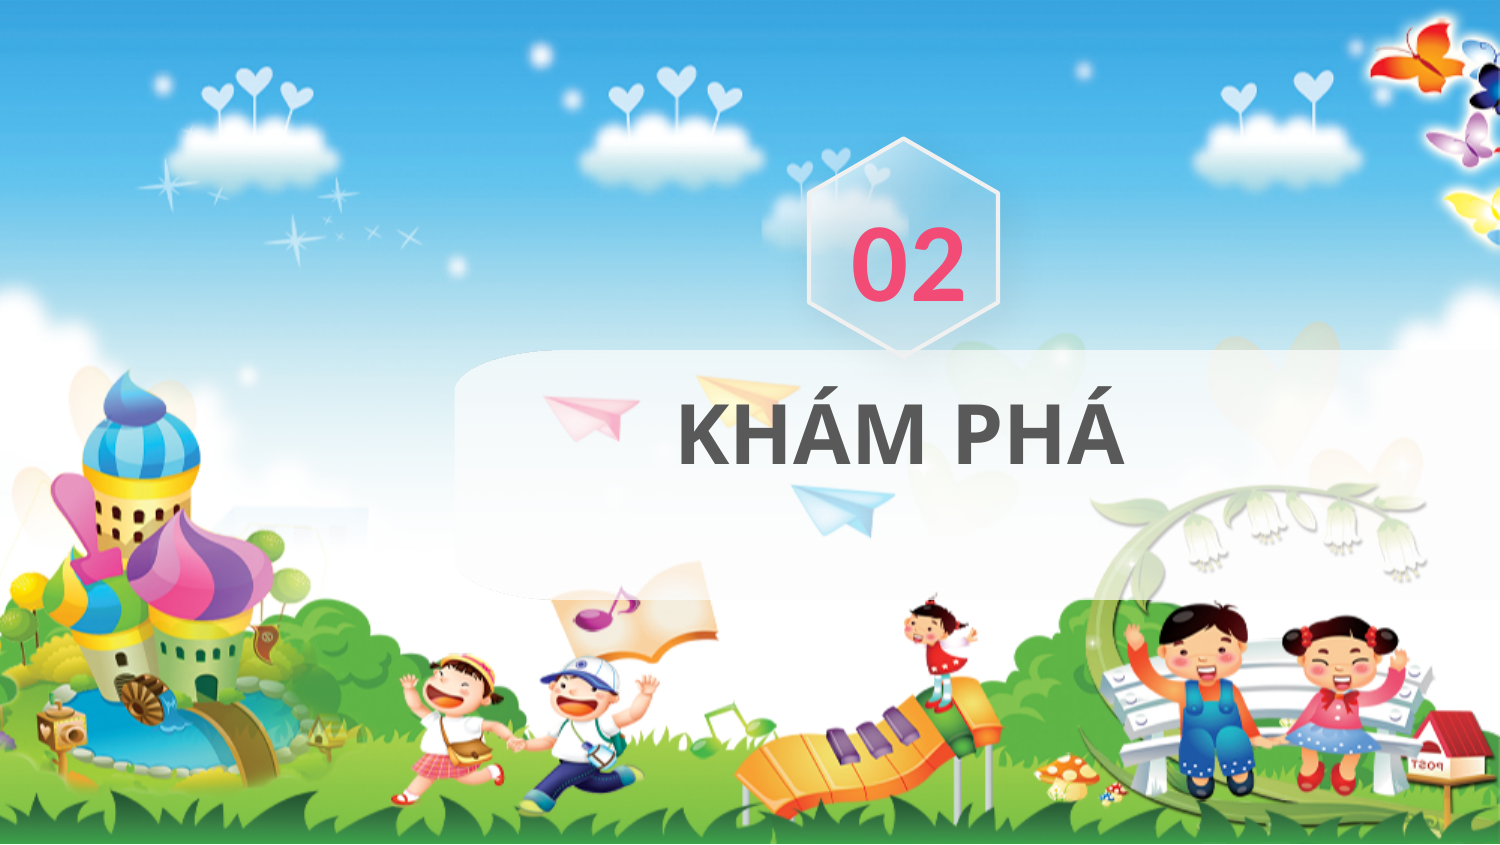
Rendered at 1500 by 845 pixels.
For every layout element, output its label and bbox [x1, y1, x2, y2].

text_box [808, 138, 999, 358]
picture [0, 0, 1500, 844]
